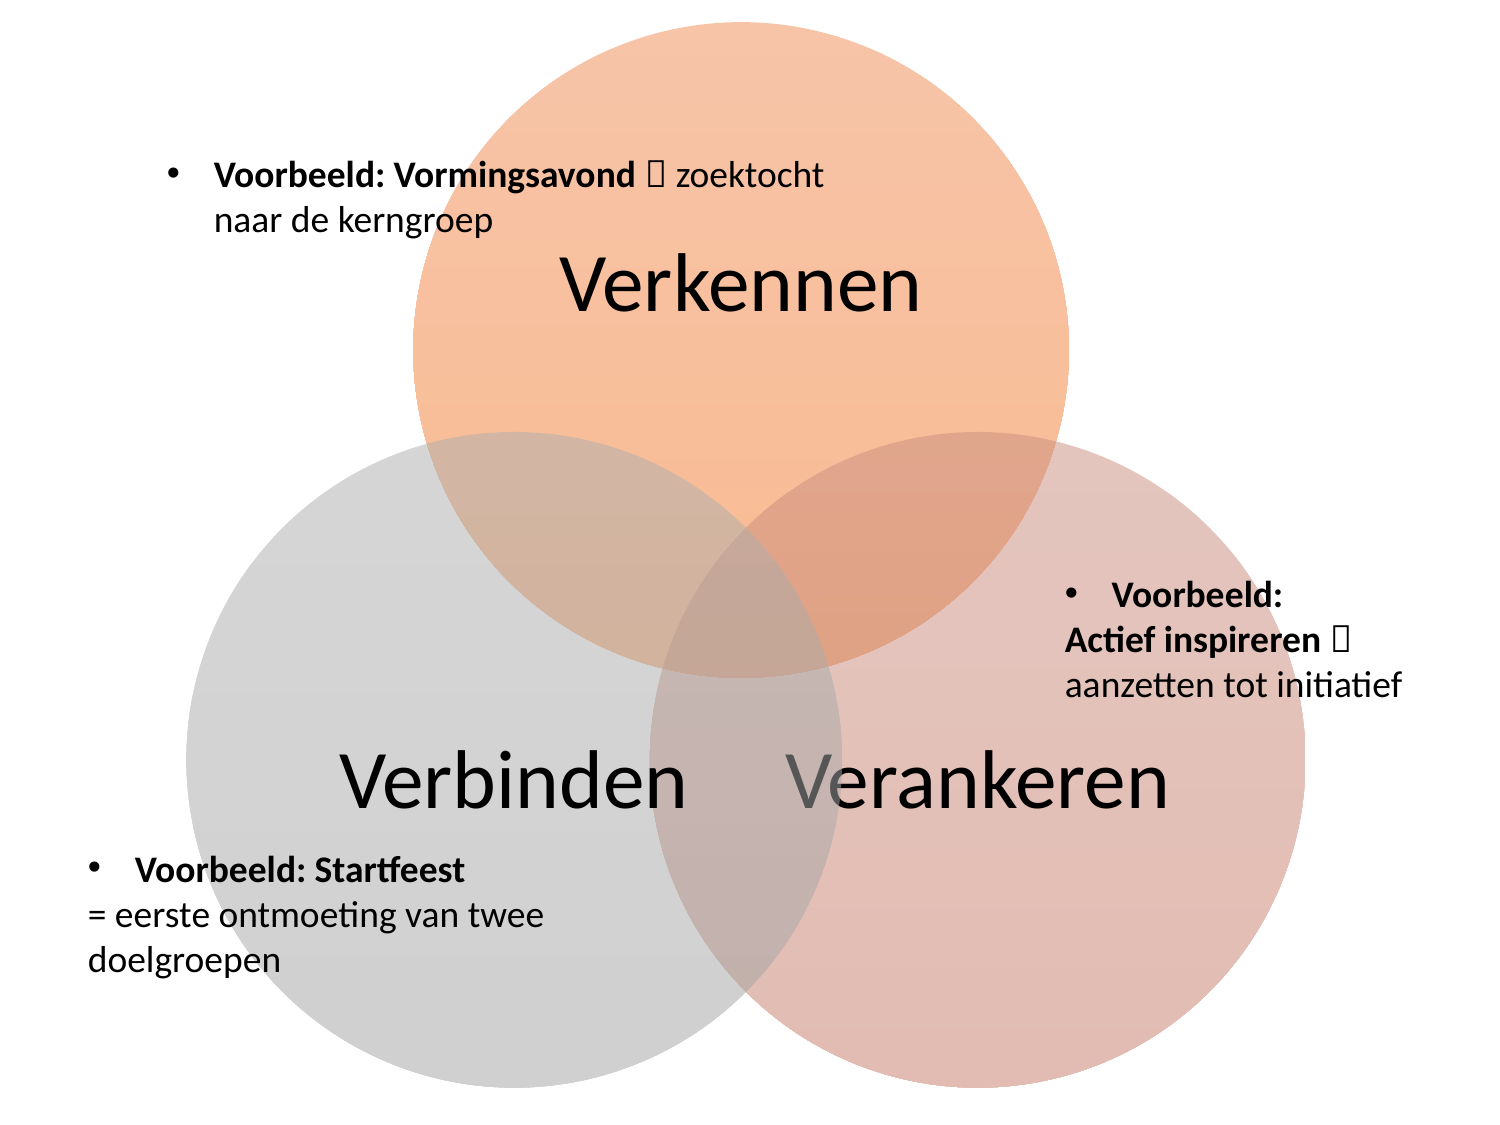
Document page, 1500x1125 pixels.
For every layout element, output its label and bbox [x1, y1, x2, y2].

text_box [0, 8, 1500, 1102]
